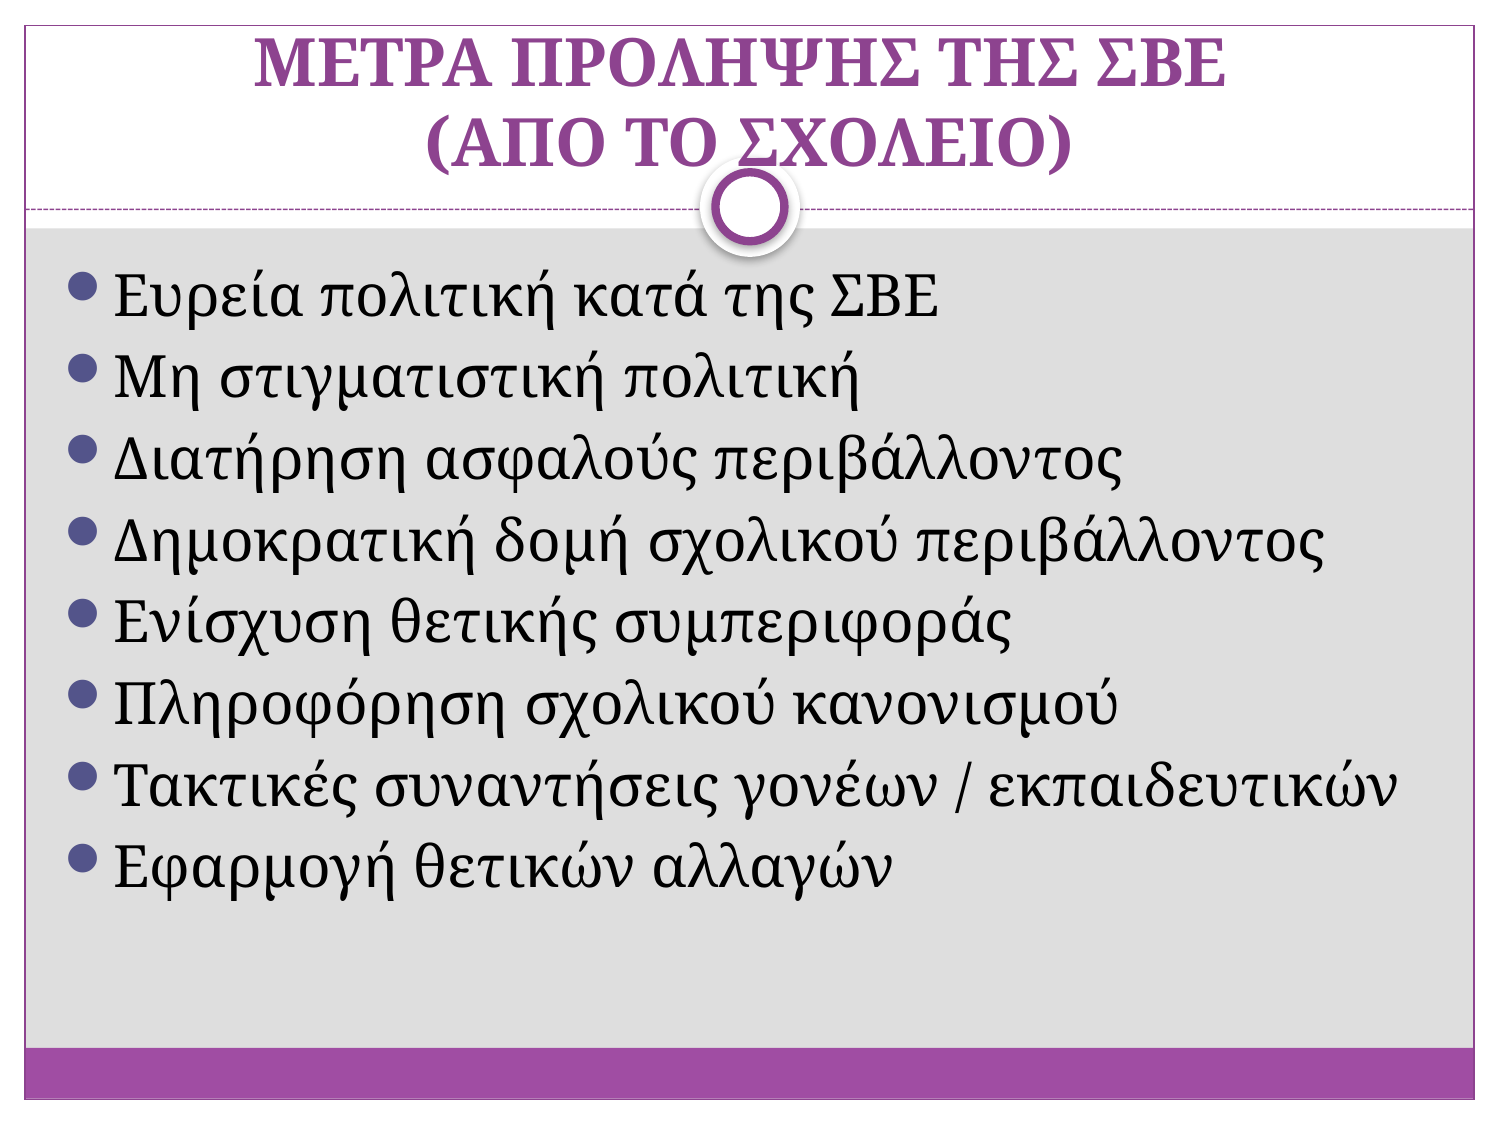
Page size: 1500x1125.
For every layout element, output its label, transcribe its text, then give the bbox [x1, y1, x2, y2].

list Ευρεία πολιτική κατά της ΣΒΕ Μη στιγματιστική πολιτική Διατήρηση ασφαλούς περιβάλλοντος Δημοκρατική δομή σχολικού περιβάλλοντος Ενίσχυση θετικής συμπεριφοράς Πληροφόρηση σχολικού κανονισμού Τακτικές συναντήσεις γονέων / εκπαιδευτικών Εφαρμογή θετικών αλλαγών [49, 250, 1445, 1001]
title ΜΕΤΡΑ ΠΡΟΛΗΨΗΣ ΤΗΣ ΣΒΕ (ΑΠΟ ΤΟ ΣΧΟΛΕΙΟ) [49, 37, 1450, 188]
